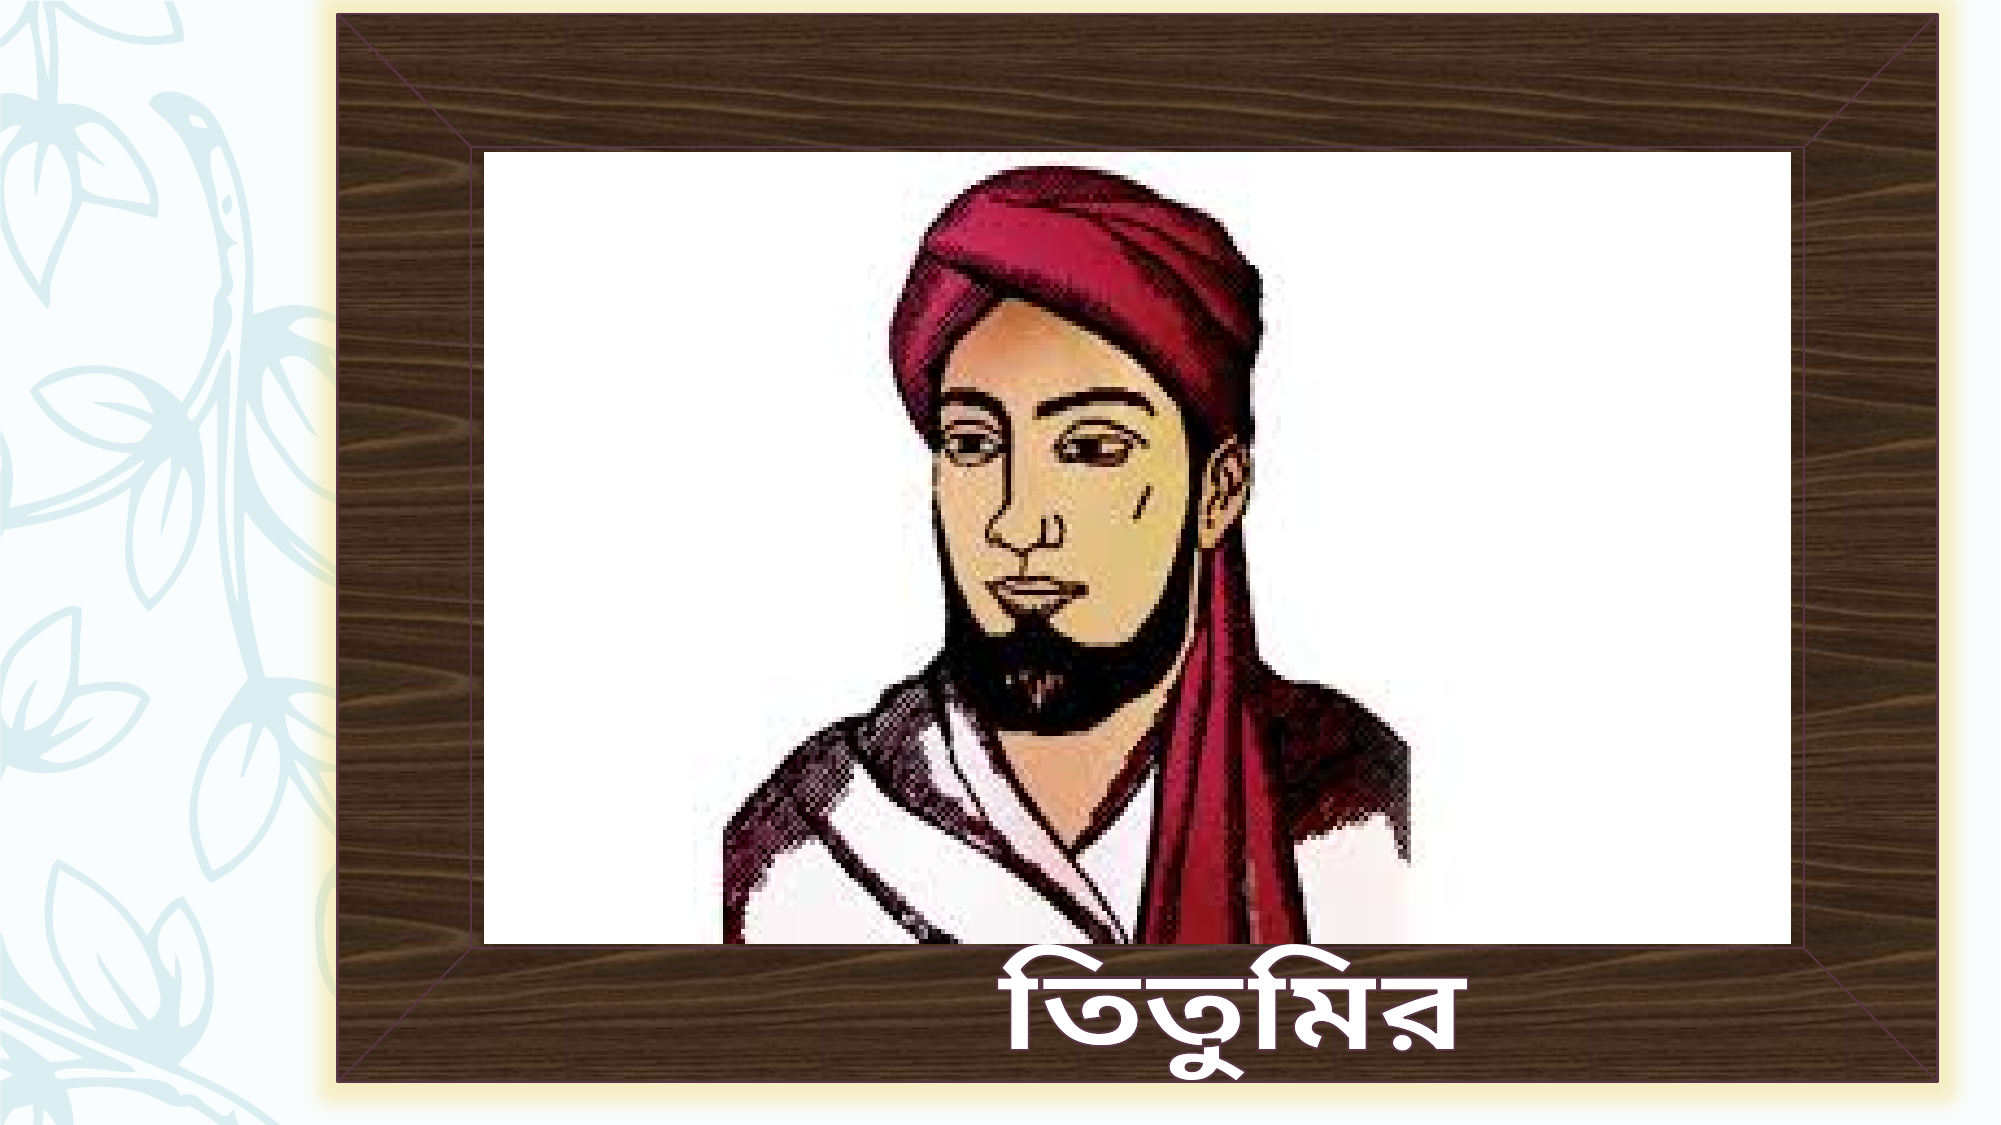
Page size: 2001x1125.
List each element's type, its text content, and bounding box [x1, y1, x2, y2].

text_box তিতুমির [1144, 993, 1248, 1083]
text_box তিতুমির [995, 944, 1470, 1053]
text_box [336, 12, 1939, 1083]
picture [484, 151, 1791, 944]
